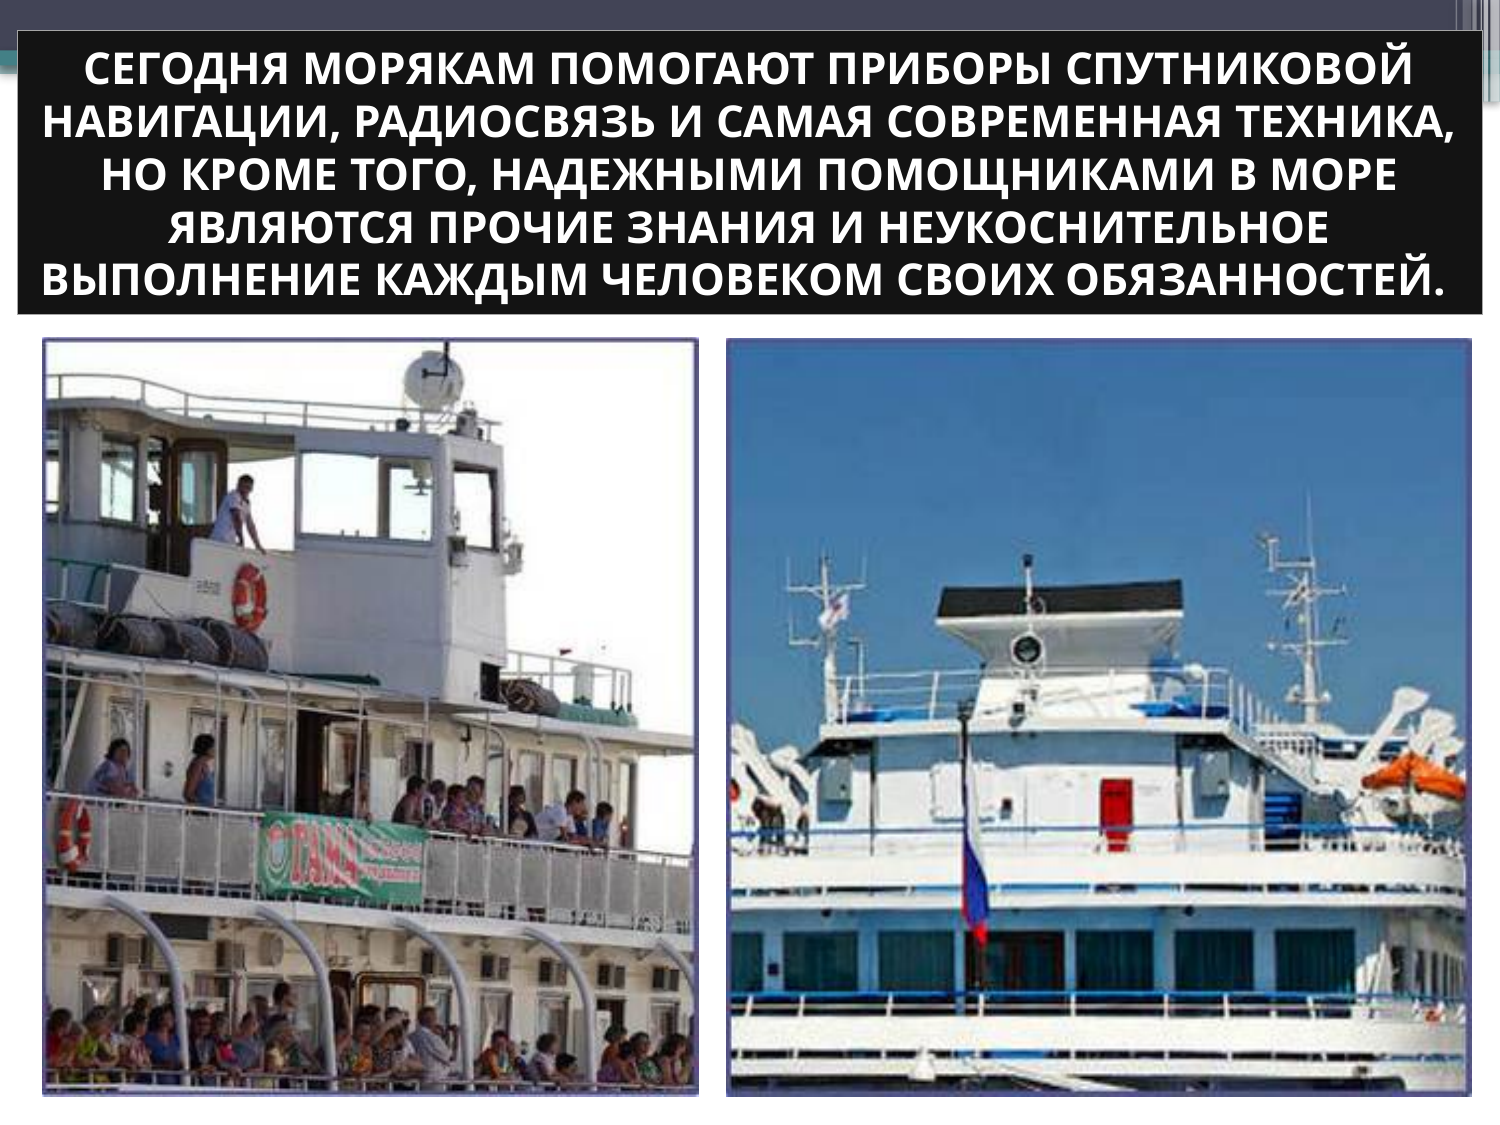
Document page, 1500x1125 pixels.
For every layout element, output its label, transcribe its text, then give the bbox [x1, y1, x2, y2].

text_box СЕГОДНЯ МОРЯКАМ ПОМОГАЮТ ПРИБОРЫ СПУТНИКОВОЙ НАВИГАЦИИ, РАДИОСВЯЗЬ И САМАЯ СОВРЕМЕННАЯ ТЕХНИКА, НО КРОМЕ ТОГО, НАДЕЖНЫМИ ПОМОЩНИКАМИ В МОРЕ ЯВЛЯЮТСЯ ПРОЧИЕ ЗНАНИЯ И НЕУКОСНИТЕЛЬНОЕ ВЫПОЛНЕНИЕ КАЖДЫМ ЧЕЛОВЕКОМ СВОИХ ОБЯЗАННОСТЕЙ. [17, 30, 1483, 315]
picture [42, 336, 699, 1098]
picture [726, 337, 1472, 1098]
